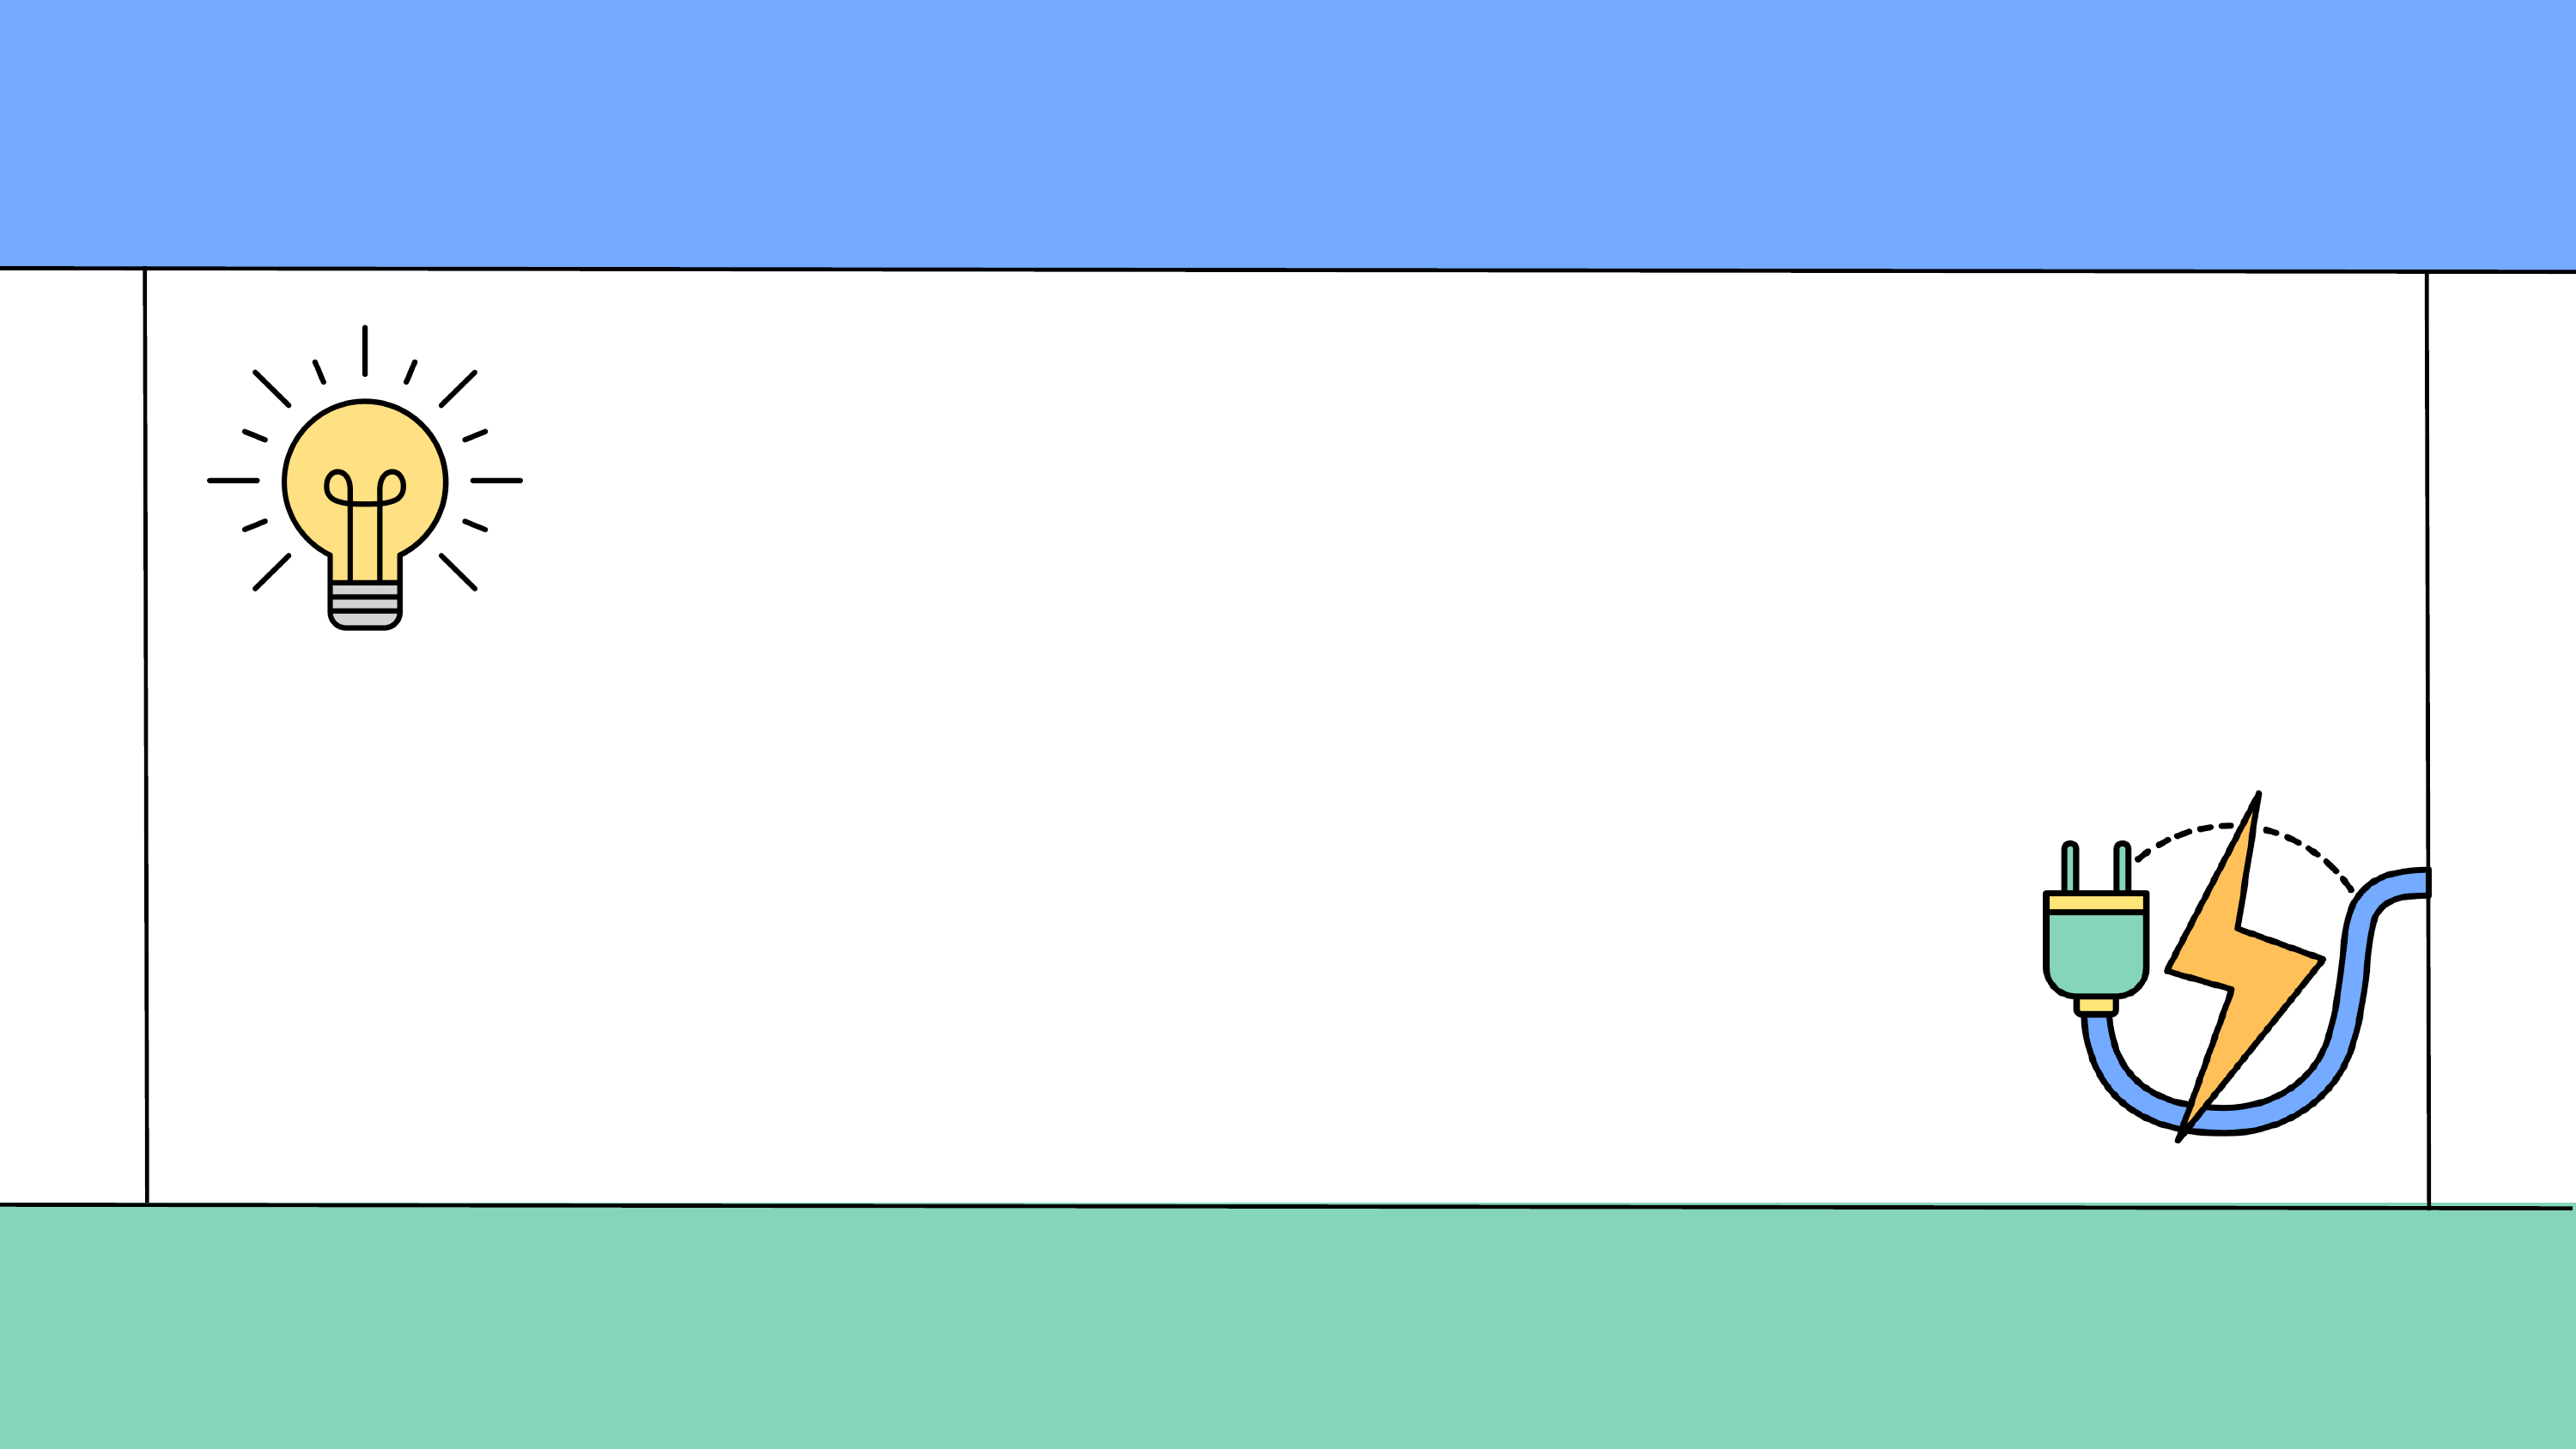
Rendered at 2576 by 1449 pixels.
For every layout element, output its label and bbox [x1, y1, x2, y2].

text_box [0, 1202, 2576, 1449]
picture [207, 324, 524, 632]
picture [2043, 789, 2432, 1144]
text_box [0, 0, 2576, 270]
